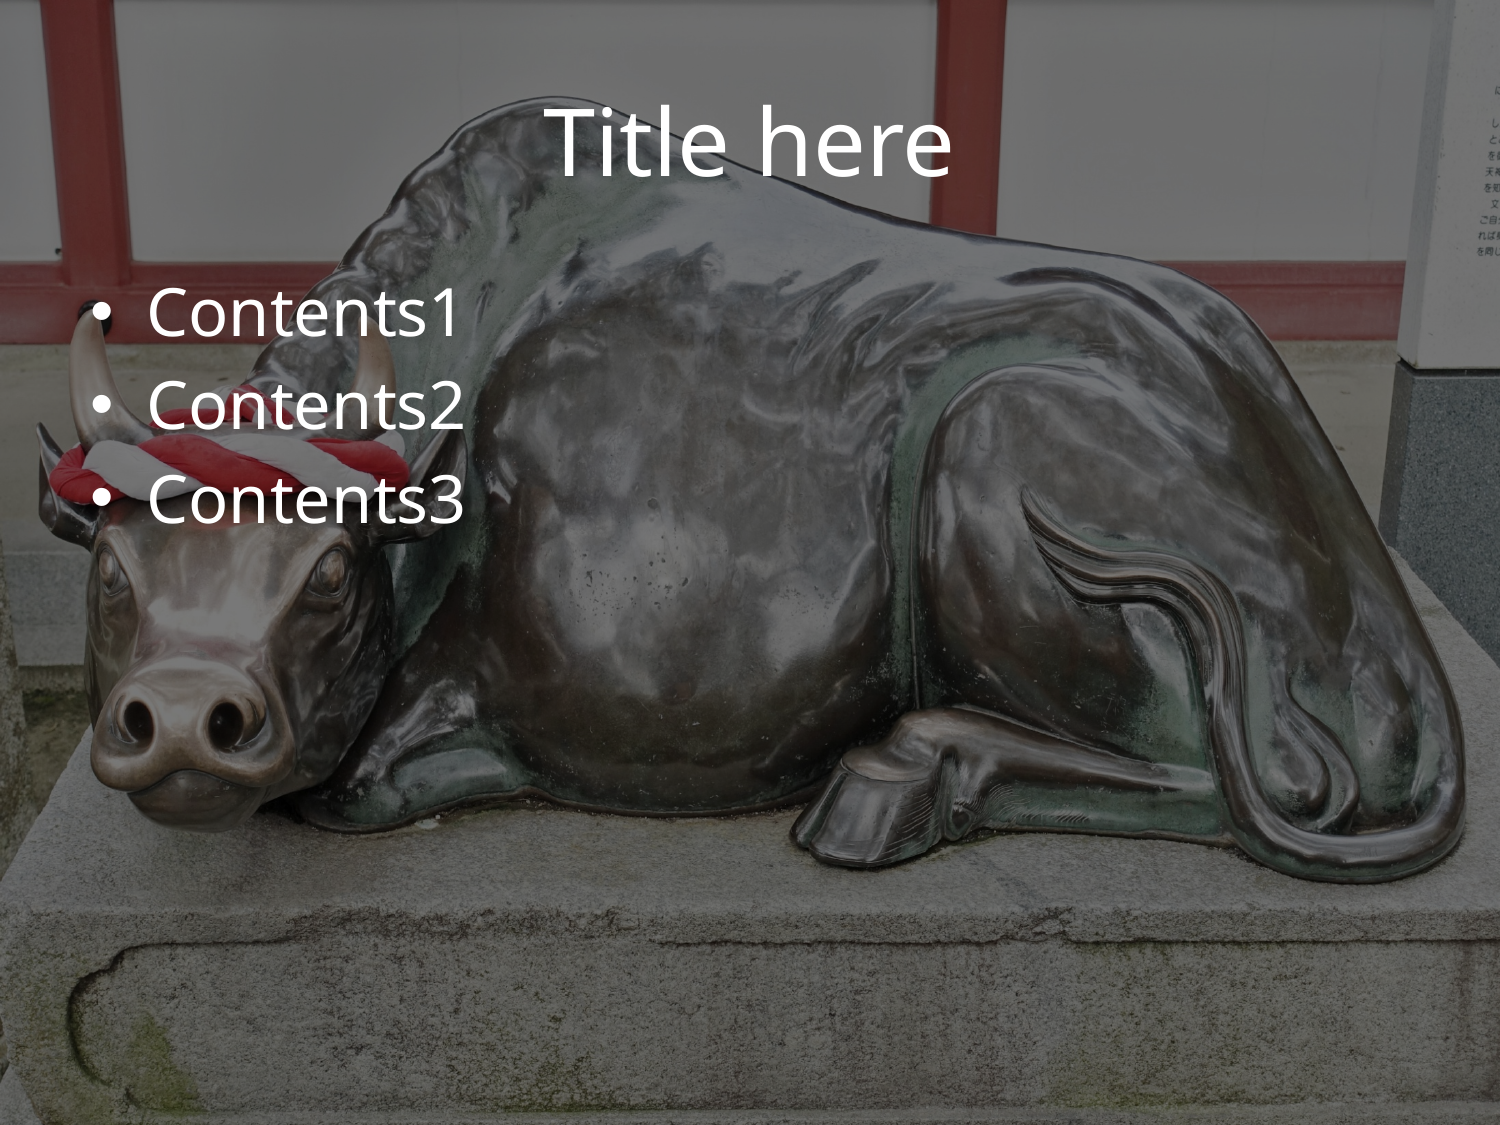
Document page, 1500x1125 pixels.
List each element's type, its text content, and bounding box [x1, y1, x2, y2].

text_box [0, 0, 1500, 1125]
list Contents1 Contents2 Contents3 [75, 262, 1425, 1005]
title Title here [75, 45, 1425, 233]
